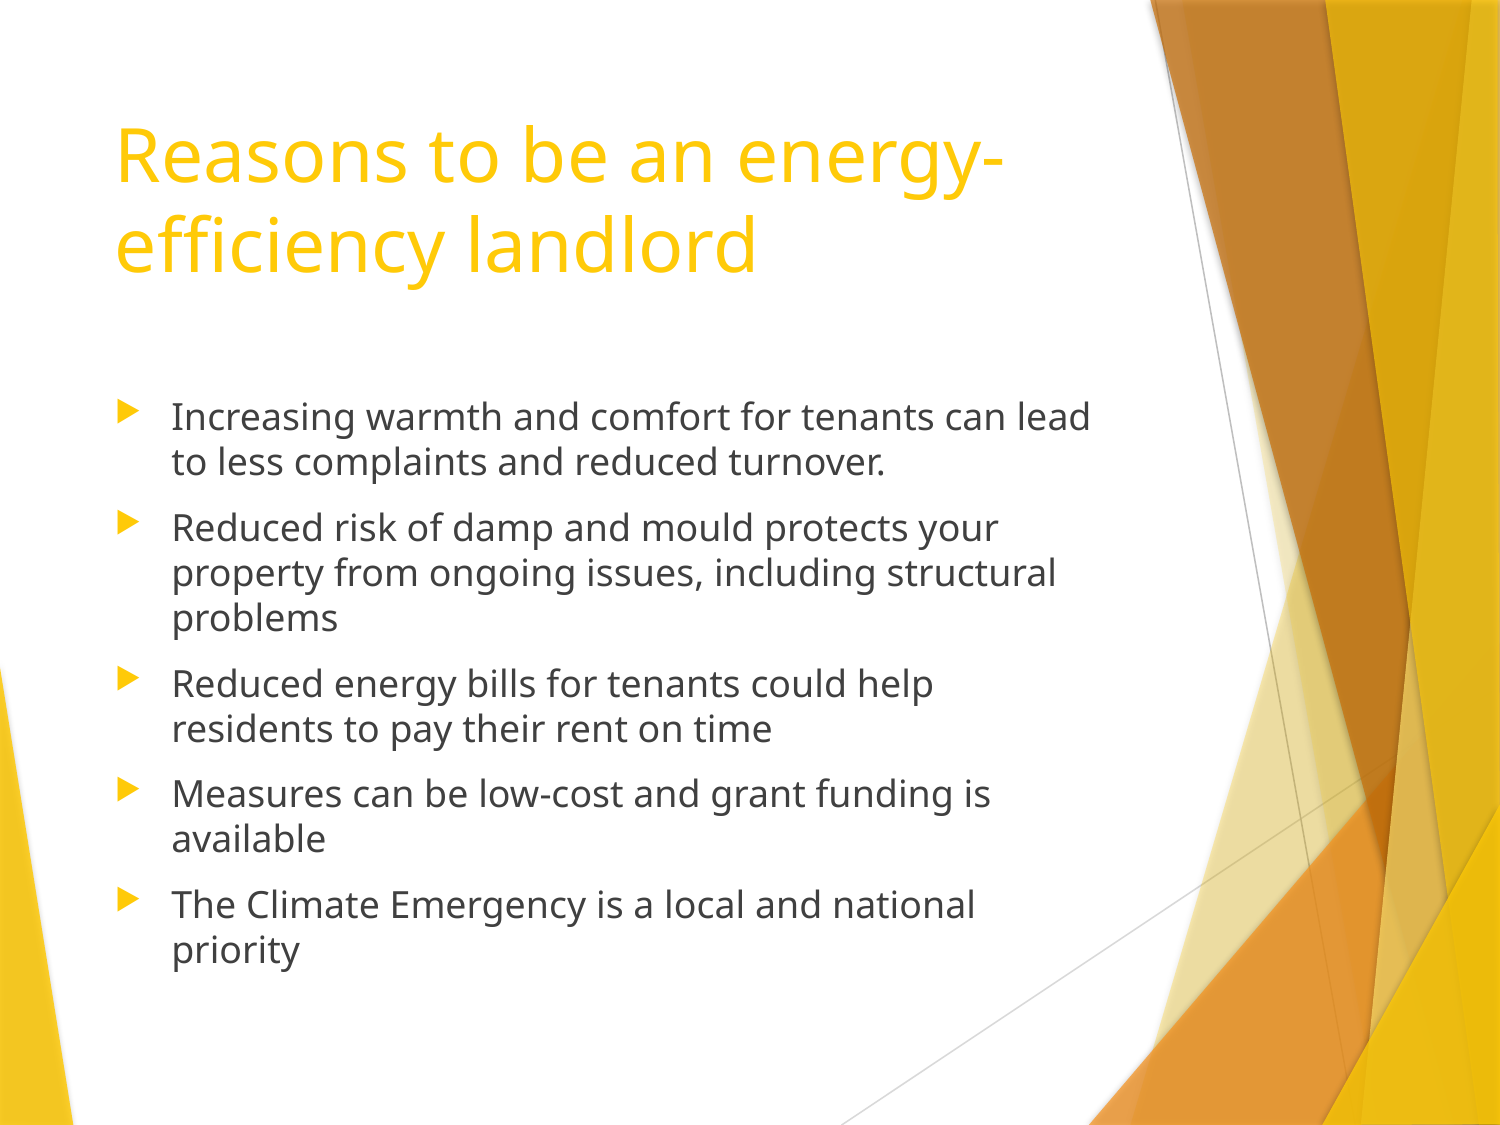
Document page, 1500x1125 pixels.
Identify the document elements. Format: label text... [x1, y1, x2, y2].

title Reasons to be an energy-efficiency landlord [99, 99, 1142, 317]
list Increasing warmth and comfort for tenants can lead to less complaints and reduced turnover. Reduced risk of damp and mould protects your property from ongoing issues, including structural problems Reduced energy bills for tenants could help residents to pay their rent on time Measures can be low-cost and grant funding is available The Climate Emergency is a local and national priority [99, 385, 1118, 995]
